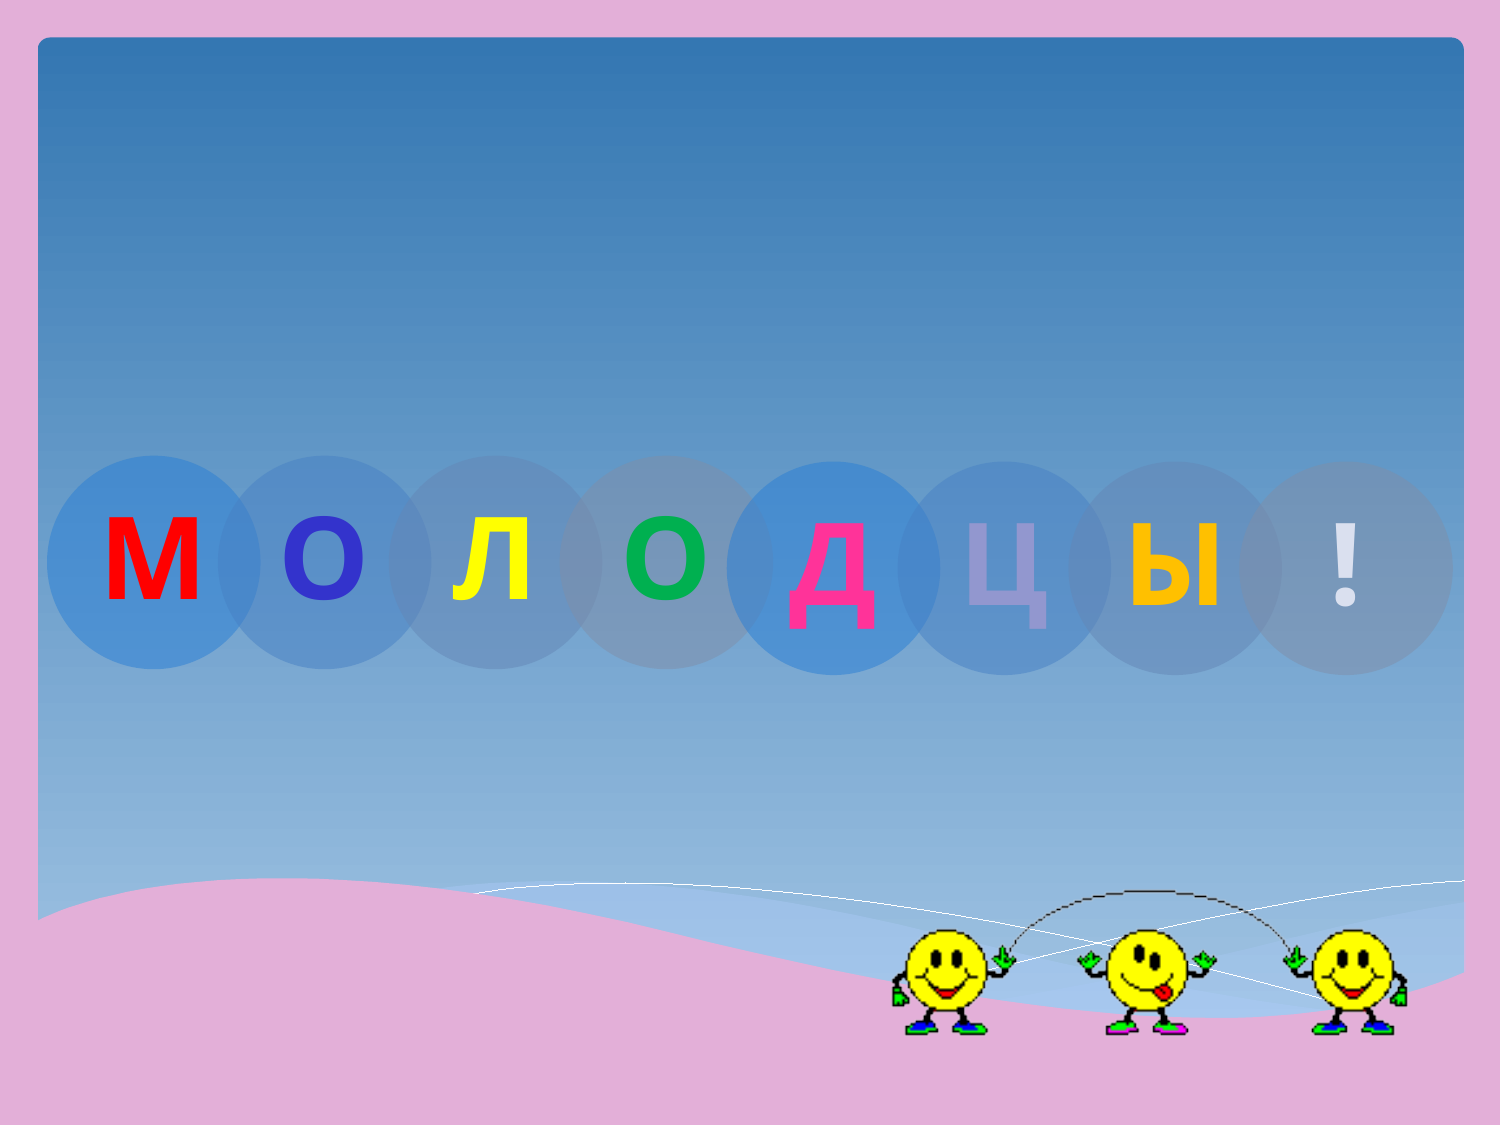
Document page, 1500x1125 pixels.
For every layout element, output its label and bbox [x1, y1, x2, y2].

picture [890, 856, 1411, 1040]
text_box [726, 163, 1454, 973]
text_box [46, 175, 720, 950]
